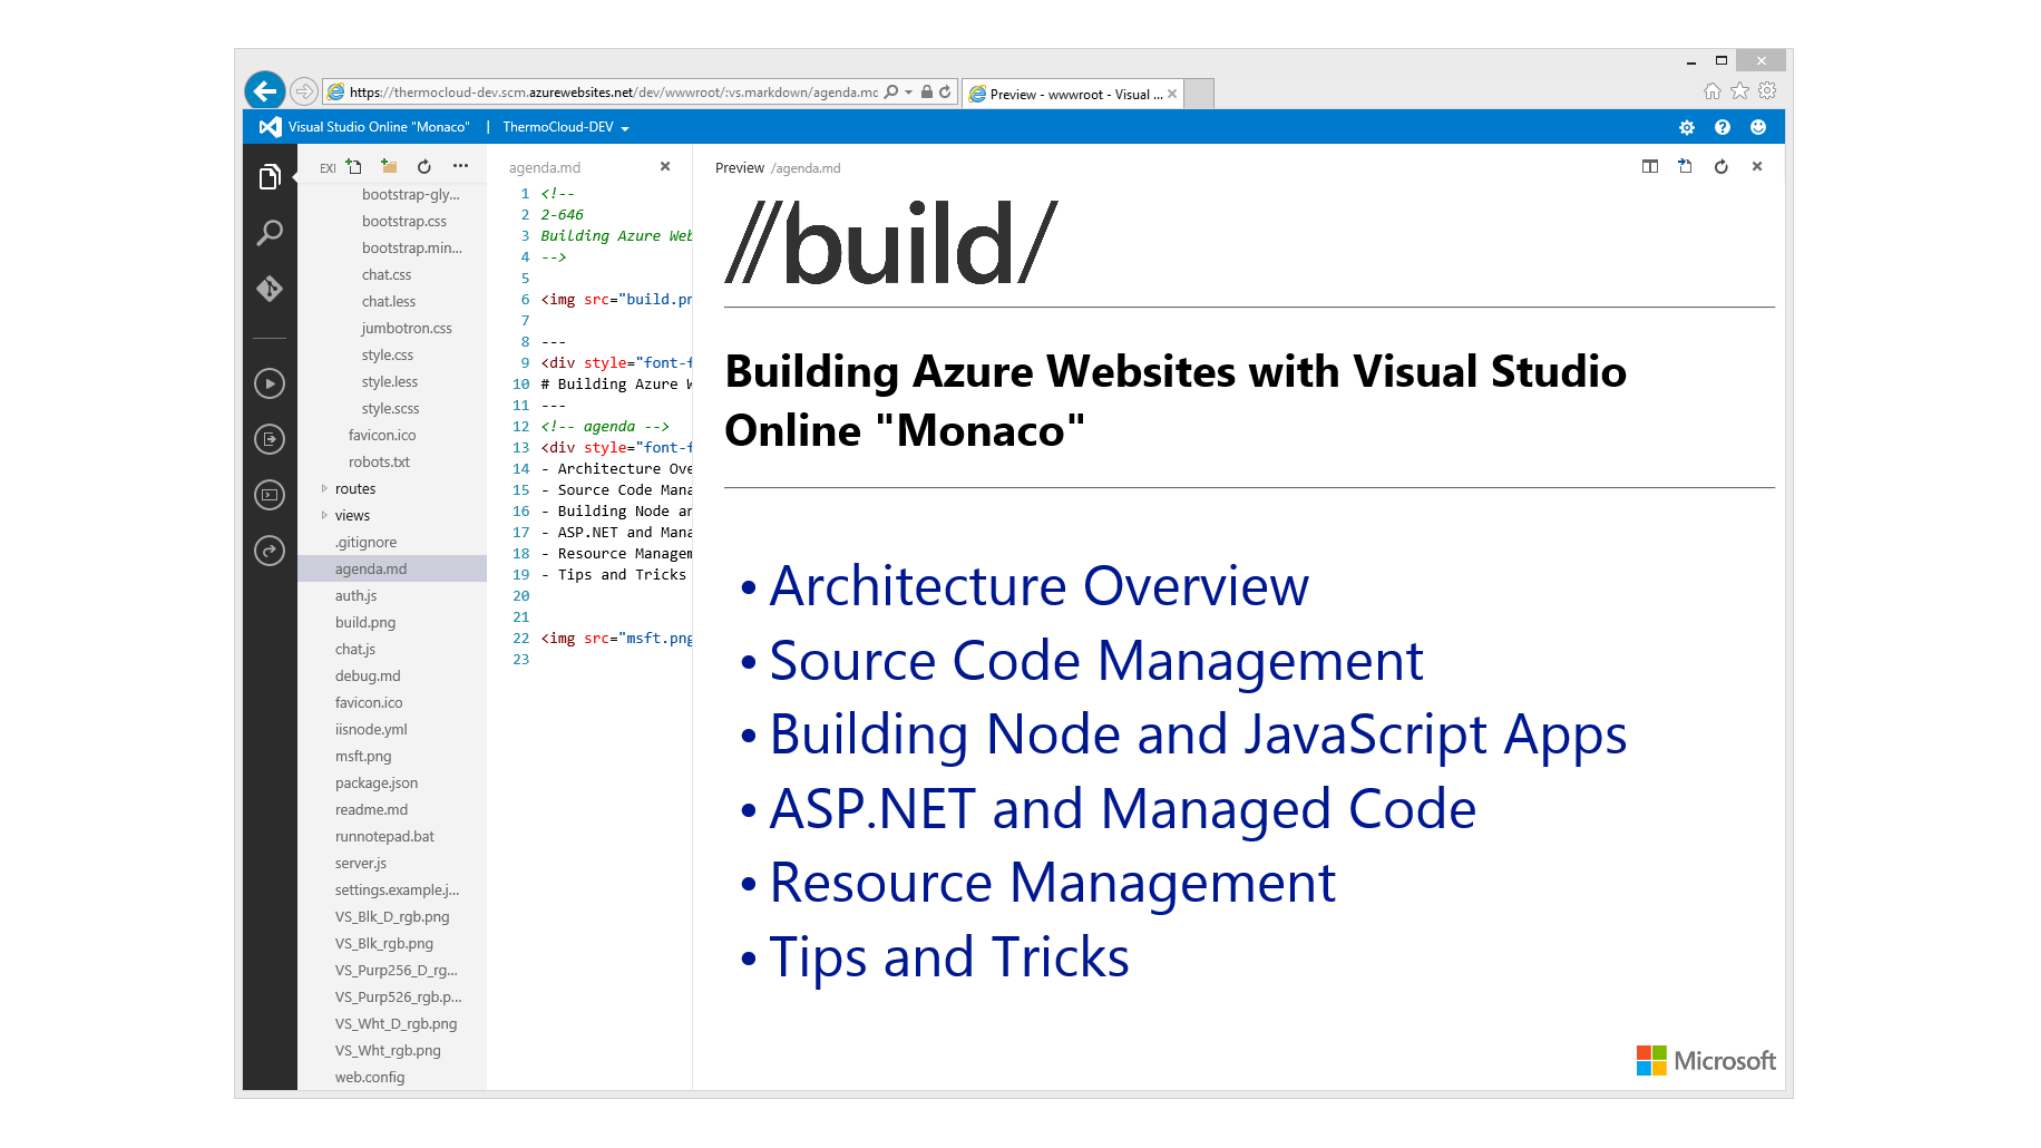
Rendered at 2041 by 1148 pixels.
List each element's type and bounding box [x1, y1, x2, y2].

picture [234, 48, 1794, 1099]
